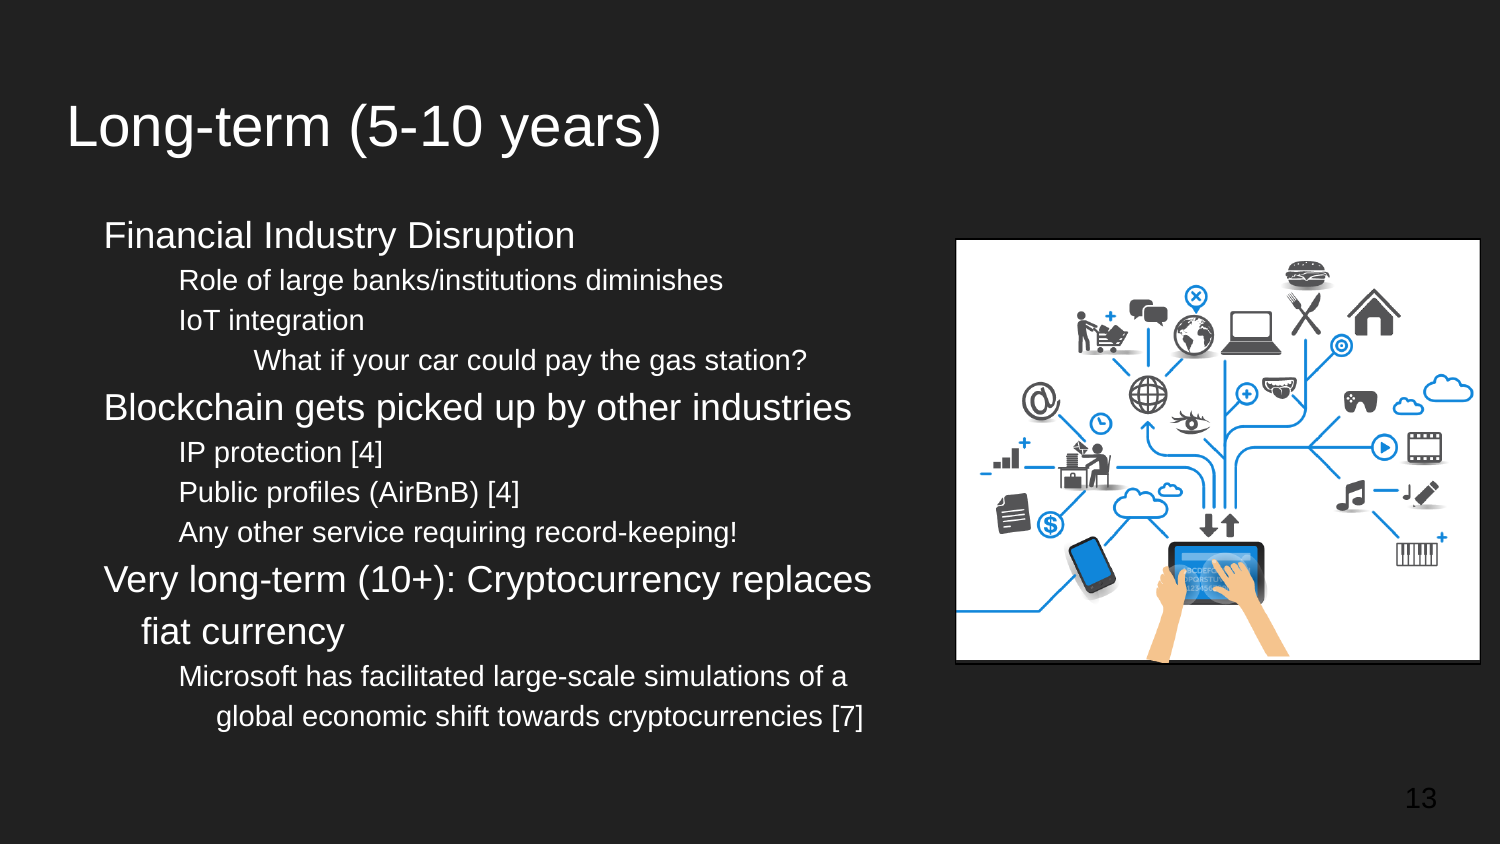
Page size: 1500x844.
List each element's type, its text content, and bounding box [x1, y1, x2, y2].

picture [956, 239, 1481, 664]
title Long-term (5-10 years) [51, 72, 1449, 167]
list Financial Industry Disruption Role of large banks/institutions diminishes IoT integration What if your car could pay the gas station? Blockchain gets picked up by other industries IP protection [4] Public profiles (AirBnB) [4] Any other service requiring record-keeping! Very long-term (10+): Cryptocurrency replaces fiat currency Microsoft has facilitated large-scale simulations of a global economic shift towards cryptocurrencies [7] [51, 189, 933, 750]
slide_number 13 [1389, 764, 1480, 830]
